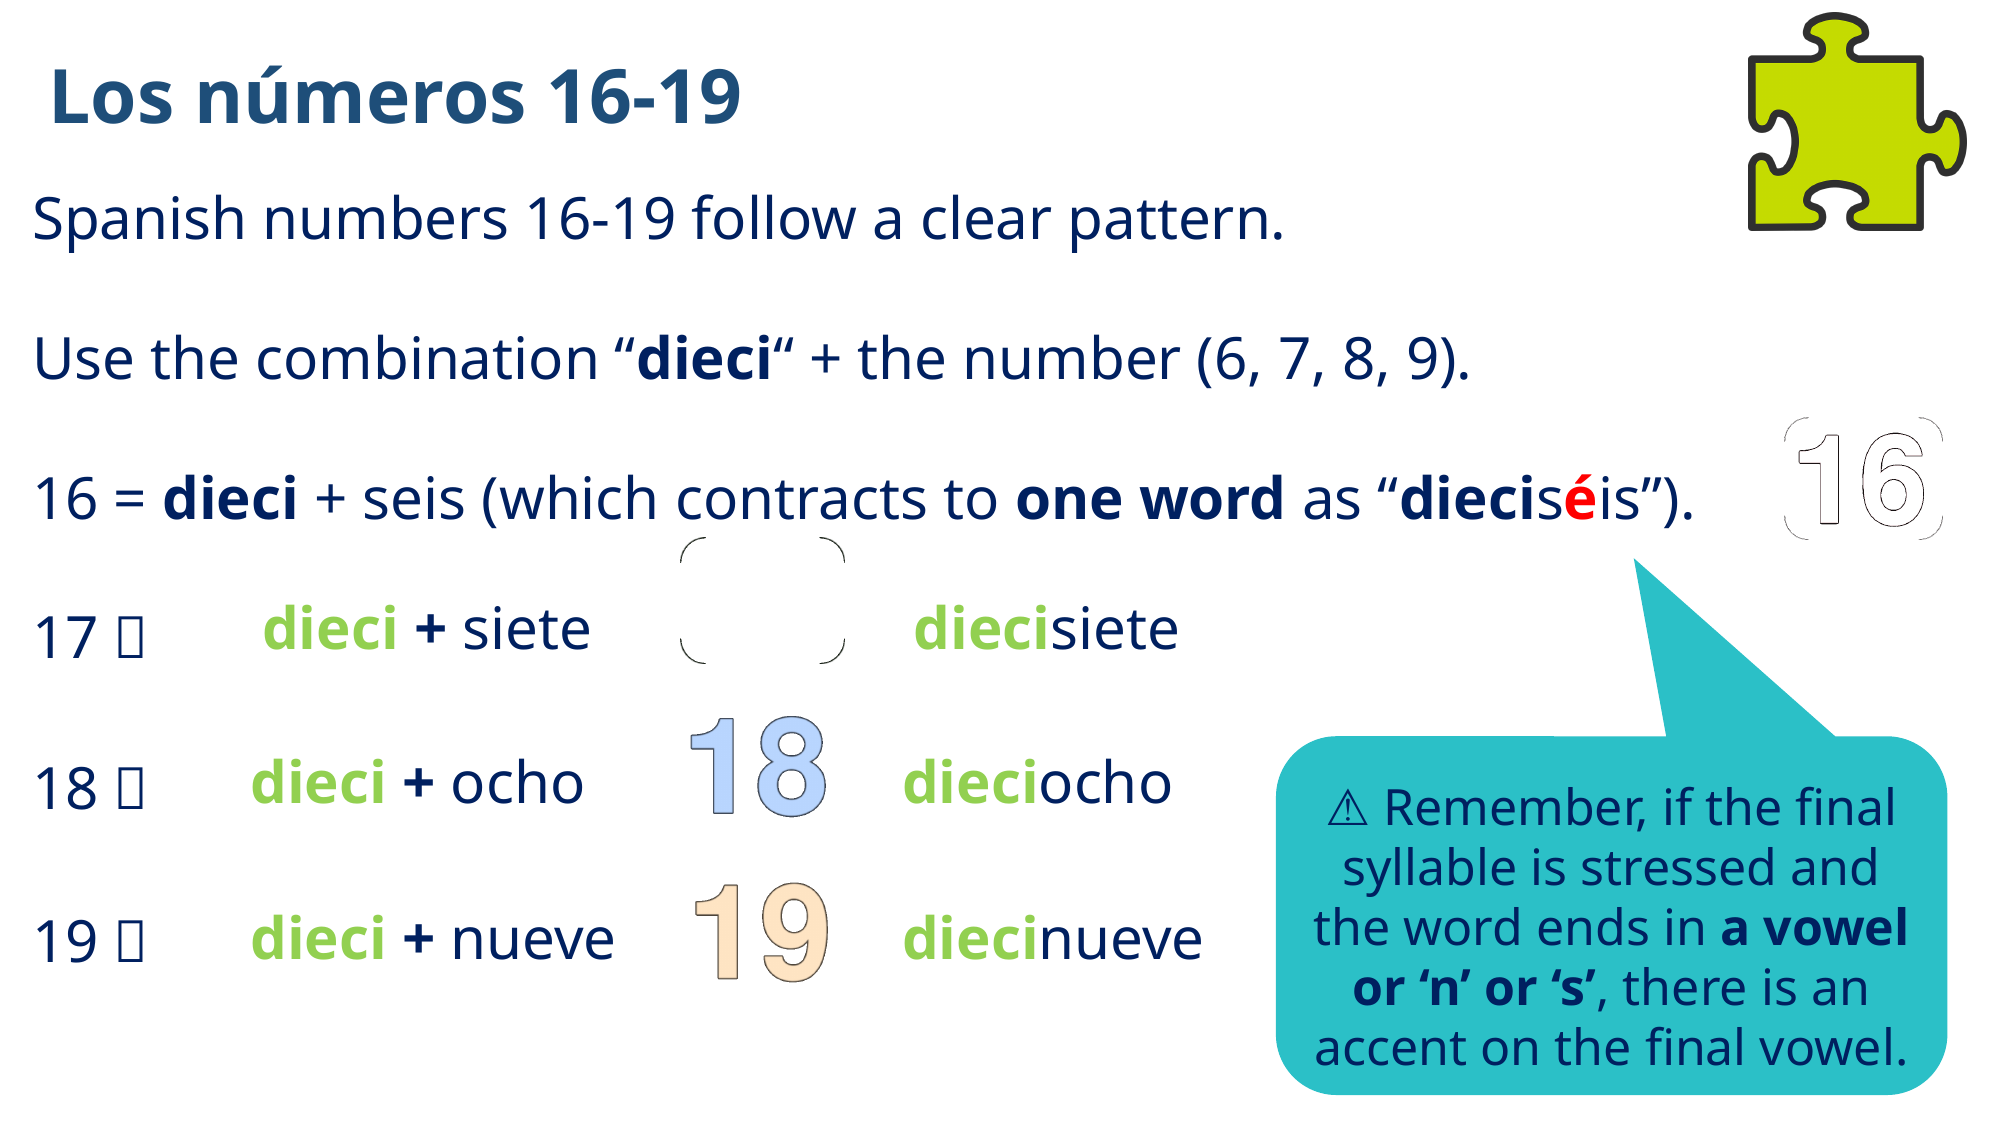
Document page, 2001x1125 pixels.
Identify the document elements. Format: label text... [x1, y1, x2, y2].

text_box ⚠ Remember, if the final syllable is stressed and the word ends in a vowel or ‘n’ or ‘s’, there is an accent on the final vowel. [1275, 558, 1948, 1096]
picture [680, 866, 848, 996]
text_box diecinueve [887, 893, 1311, 979]
text_box dieci + nueve [235, 893, 659, 979]
text_box dieci + ocho [235, 737, 648, 823]
text_box diecisiete [899, 584, 1311, 669]
text_box dieciocho [887, 737, 1299, 823]
picture [1784, 417, 1943, 540]
picture [675, 699, 845, 831]
text_box Spanish numbers 16-19 follow a clear pattern. Use the combination “dieci“ + the number (6, 7, 8, 9). 16 = dieci + seis (which contracts to one word as “dieciséis”). 17  [17, 173, 1962, 679]
text_box 18  [17, 743, 236, 829]
picture [680, 537, 845, 664]
picture [1748, 12, 1967, 232]
text_box 19  [17, 897, 680, 982]
text_box dieci + siete [247, 584, 659, 669]
text_box 19  [848, 897, 1148, 982]
title Los números 16-19 [33, 30, 1748, 157]
